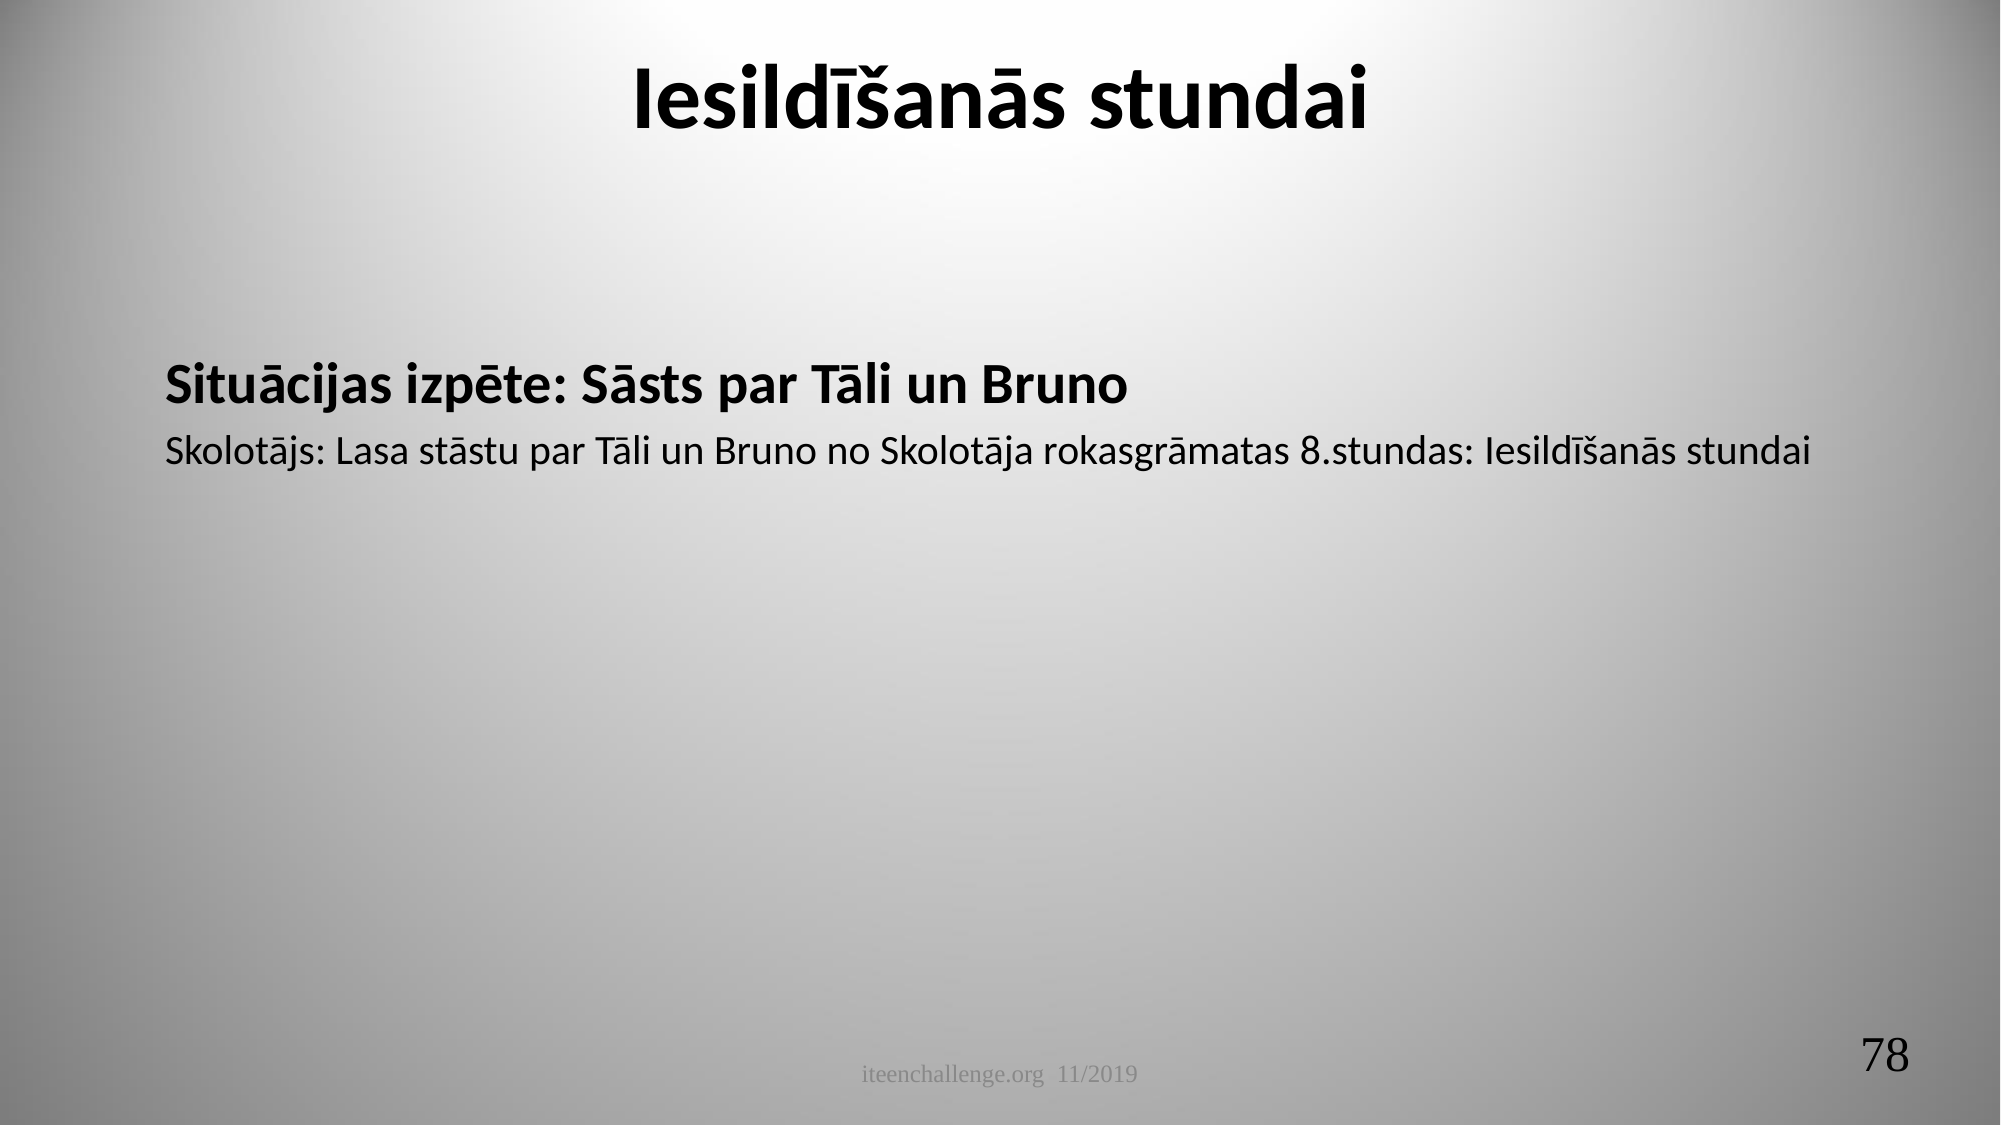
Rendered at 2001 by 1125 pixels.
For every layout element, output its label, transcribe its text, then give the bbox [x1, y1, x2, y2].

list Situācijas izpēte: Sāsts par Tāli un Bruno Skolotājs: Lasa stāstu par Tāli un Bruno no Skolotāja rokasgrāmatas 8.stundas: Iesildīšanās stundai [150, 337, 1850, 925]
picture [0, 0, 2001, 1125]
title Iesildīšanās stundai [151, 28, 1852, 217]
slide_number 78 [1775, 999, 1925, 1103]
footer iteenchallenge.org 11/2019 [683, 1042, 1317, 1103]
